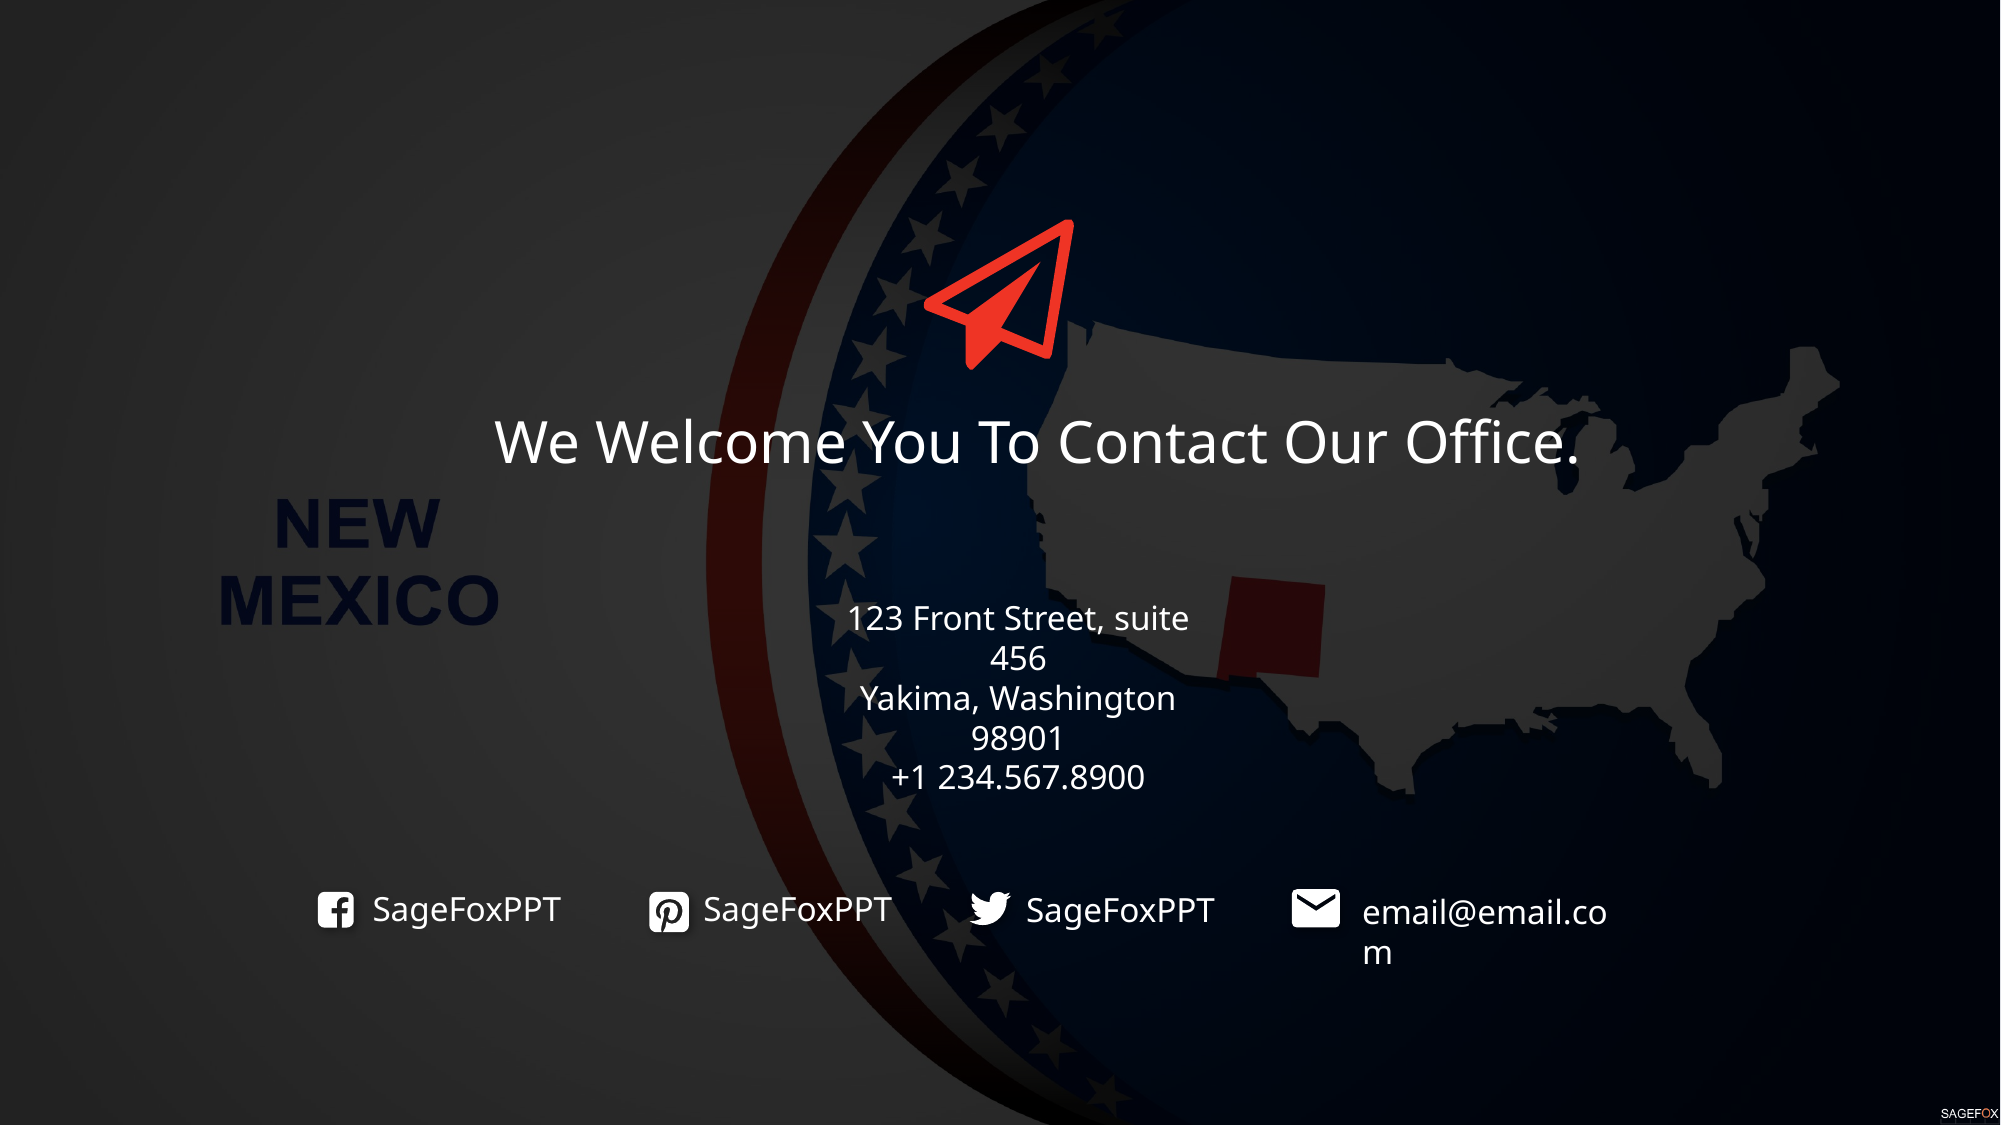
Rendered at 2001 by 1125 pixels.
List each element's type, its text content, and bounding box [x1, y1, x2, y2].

text_box email@email.com [1347, 884, 1649, 979]
text_box 123 Front Street, suite 456 Yakima, Washington 98901 +1 234.567.8900 [808, 589, 1229, 804]
text_box SageFoxPPT [688, 880, 929, 936]
text_box We Welcome You To Contact Our Office. [477, 398, 1598, 483]
text_box [1291, 889, 1340, 928]
text_box SageFoxPPT [1011, 881, 1252, 937]
text_box SageFoxPPT [357, 880, 598, 936]
picture [0, 0, 2001, 1125]
text_box [969, 891, 1011, 926]
text_box [317, 891, 354, 928]
text_box [649, 891, 688, 933]
text_box [923, 219, 1074, 370]
